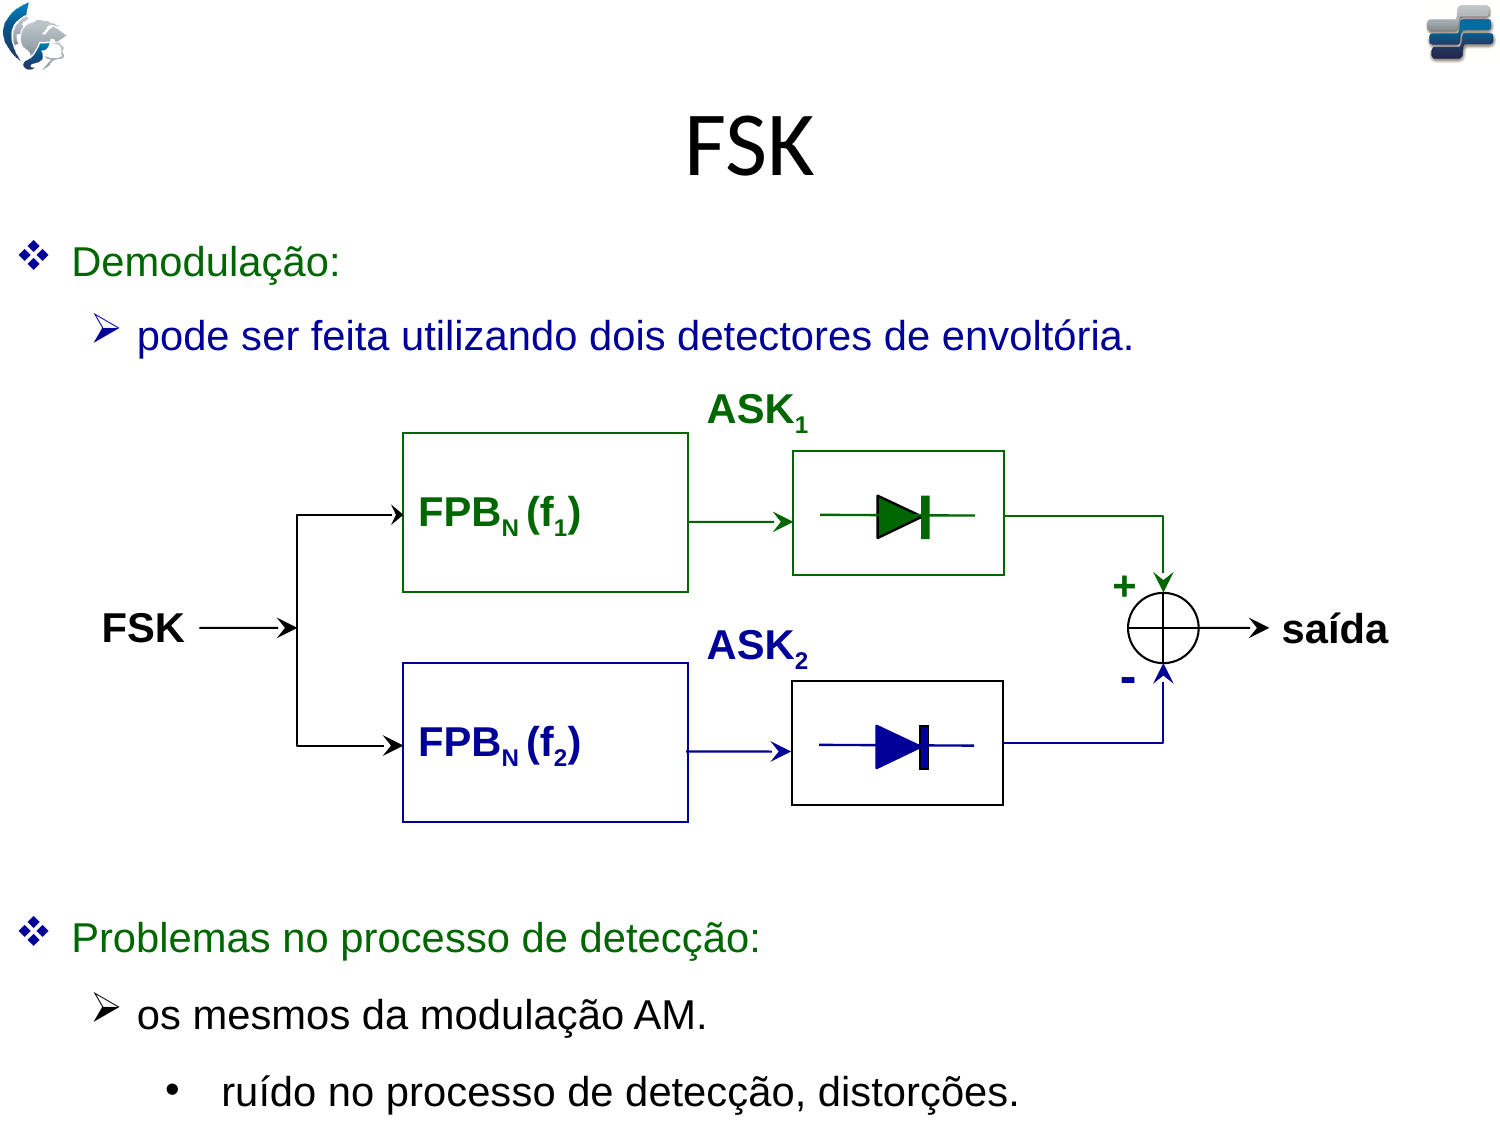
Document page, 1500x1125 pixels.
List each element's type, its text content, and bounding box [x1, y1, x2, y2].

text_box Problemas no processo de detecção: os mesmos da modulação AM. ruído no processo de detecção, distorções. [0, 893, 1500, 1125]
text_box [101, 379, 1390, 823]
text_box Demodulação: pode ser feita utilizando dois detectores de envoltória. [0, 212, 1500, 387]
picture [0, 2, 77, 72]
picture [1423, 3, 1500, 67]
title FSK [75, 45, 1425, 233]
